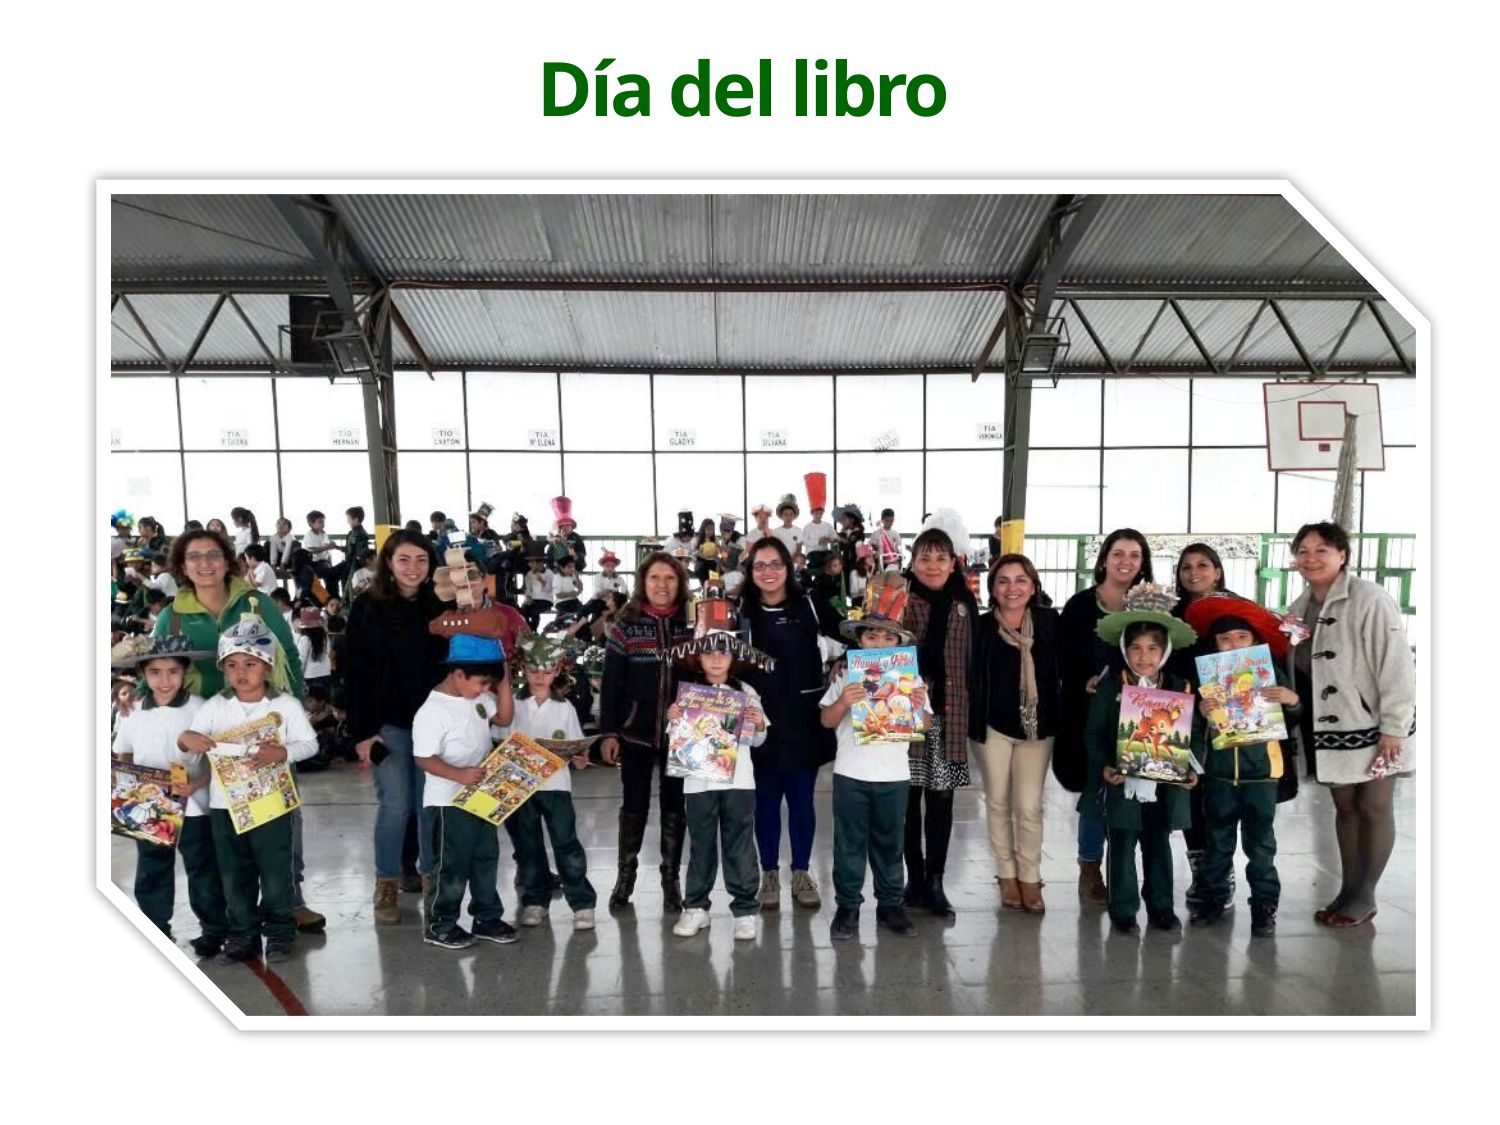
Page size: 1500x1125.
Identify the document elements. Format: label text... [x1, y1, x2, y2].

text_box Día del libro [62, 28, 1426, 145]
picture [103, 186, 1424, 1024]
